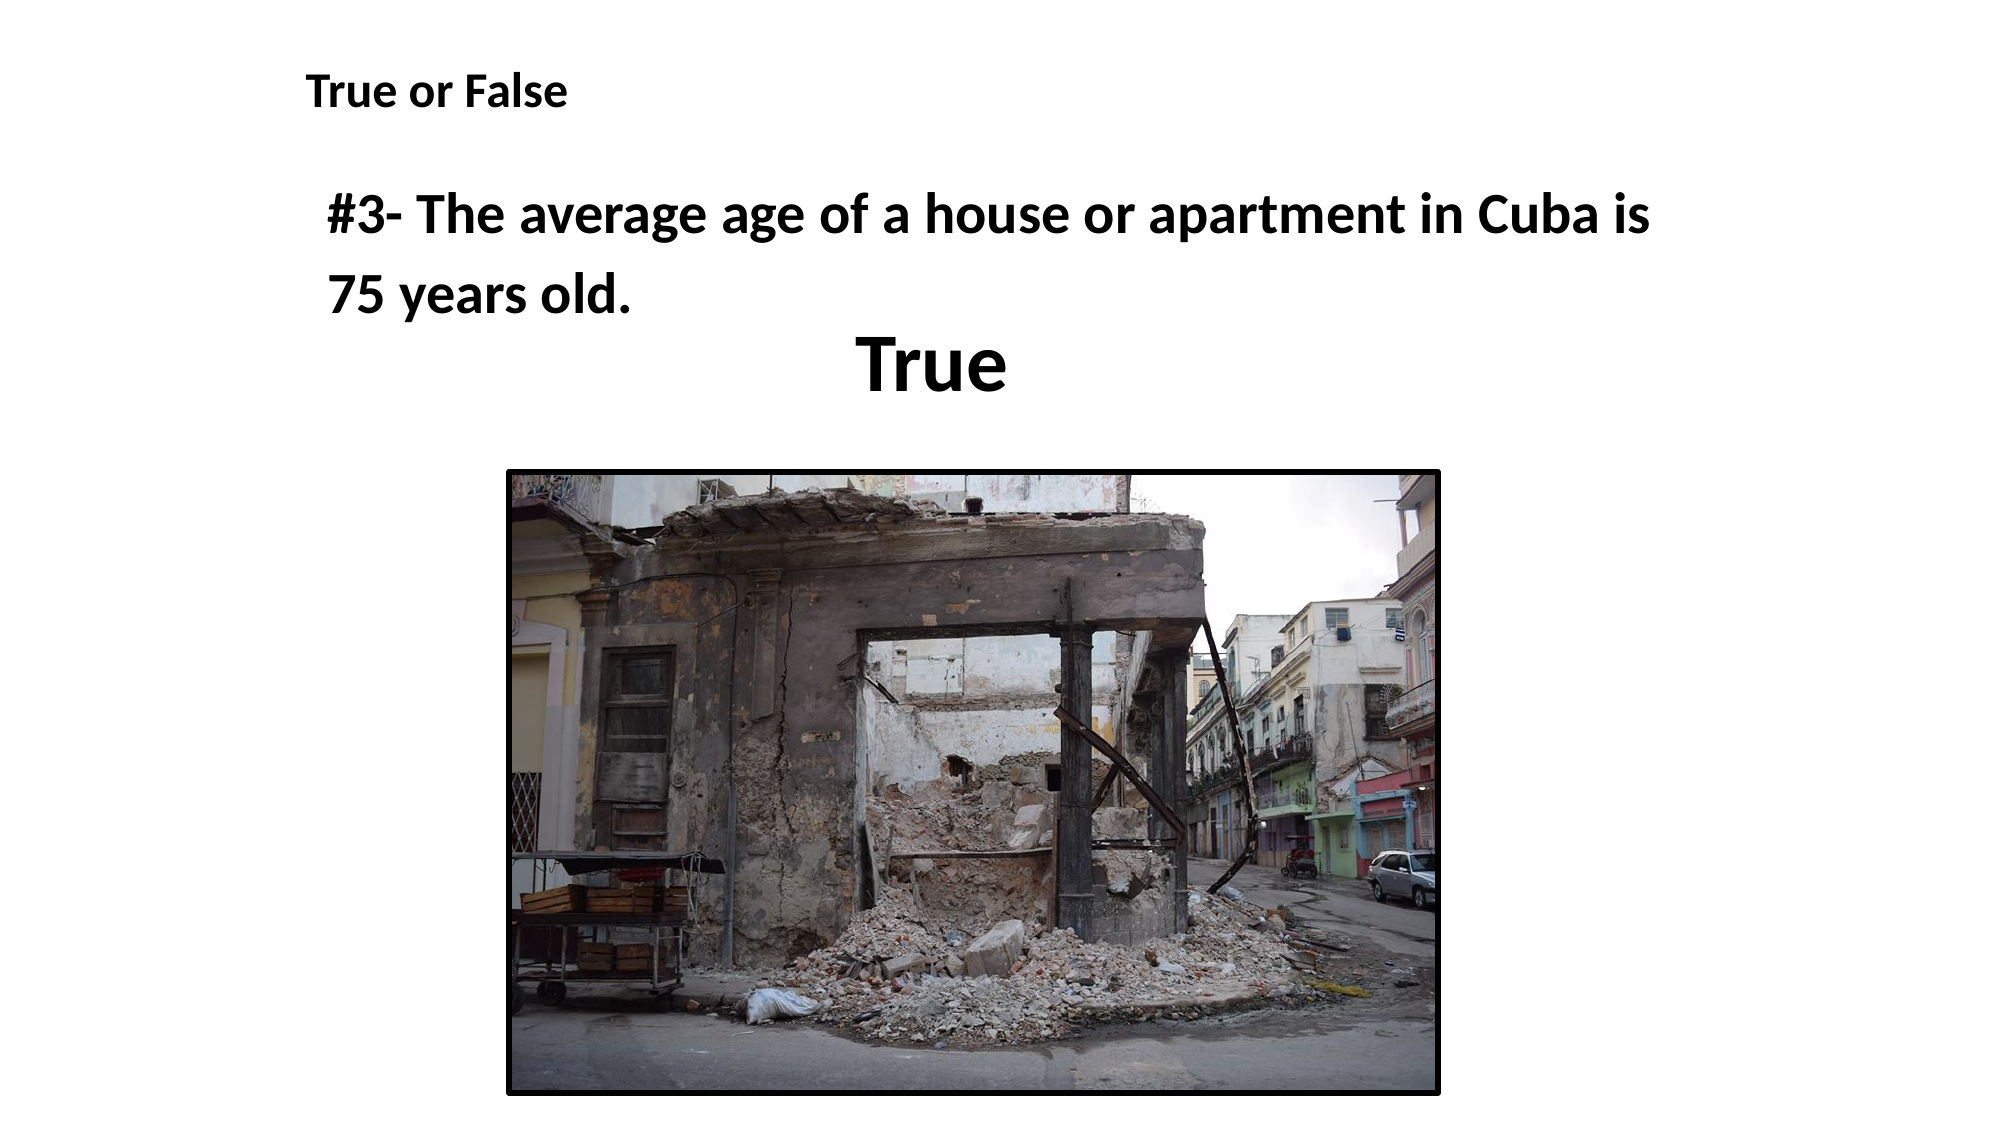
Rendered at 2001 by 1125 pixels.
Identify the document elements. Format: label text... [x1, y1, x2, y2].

text_box True [840, 301, 1024, 416]
picture [512, 474, 1435, 1091]
text_box #3- The average age of a house or apartment in Cuba is 75 years old. [312, 156, 1675, 333]
text_box True or False [290, 49, 584, 125]
